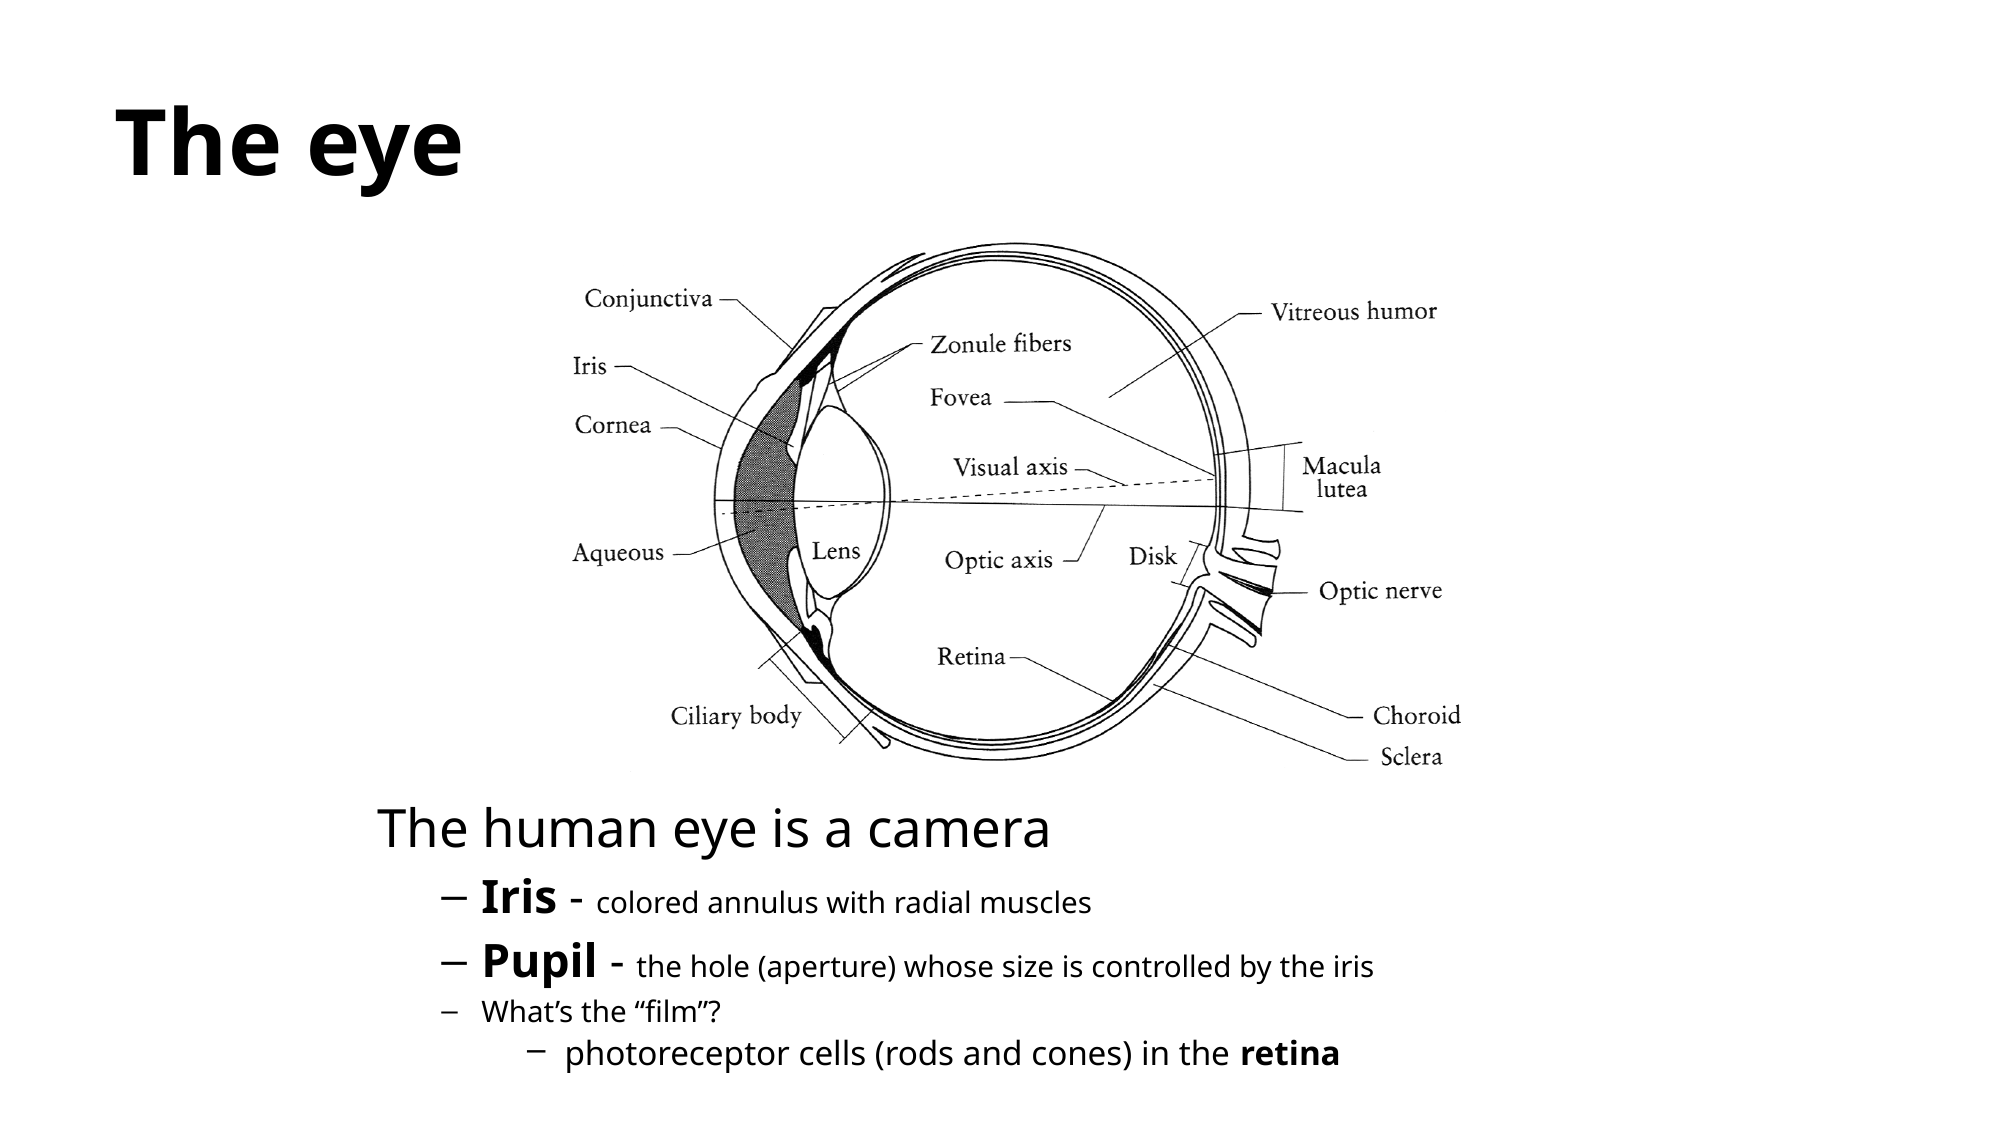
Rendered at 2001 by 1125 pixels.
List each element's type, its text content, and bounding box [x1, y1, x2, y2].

picture [562, 236, 1463, 776]
title The eye [99, 45, 1900, 233]
list The human eye is a camera Iris - colored annulus with radial muscles Pupil - the hole (aperture) whose size is controlled by the iris What’s the “film”? [362, 787, 1638, 1024]
text_box photoreceptor cells (rods and cones) in the retina [362, 1024, 1638, 1088]
